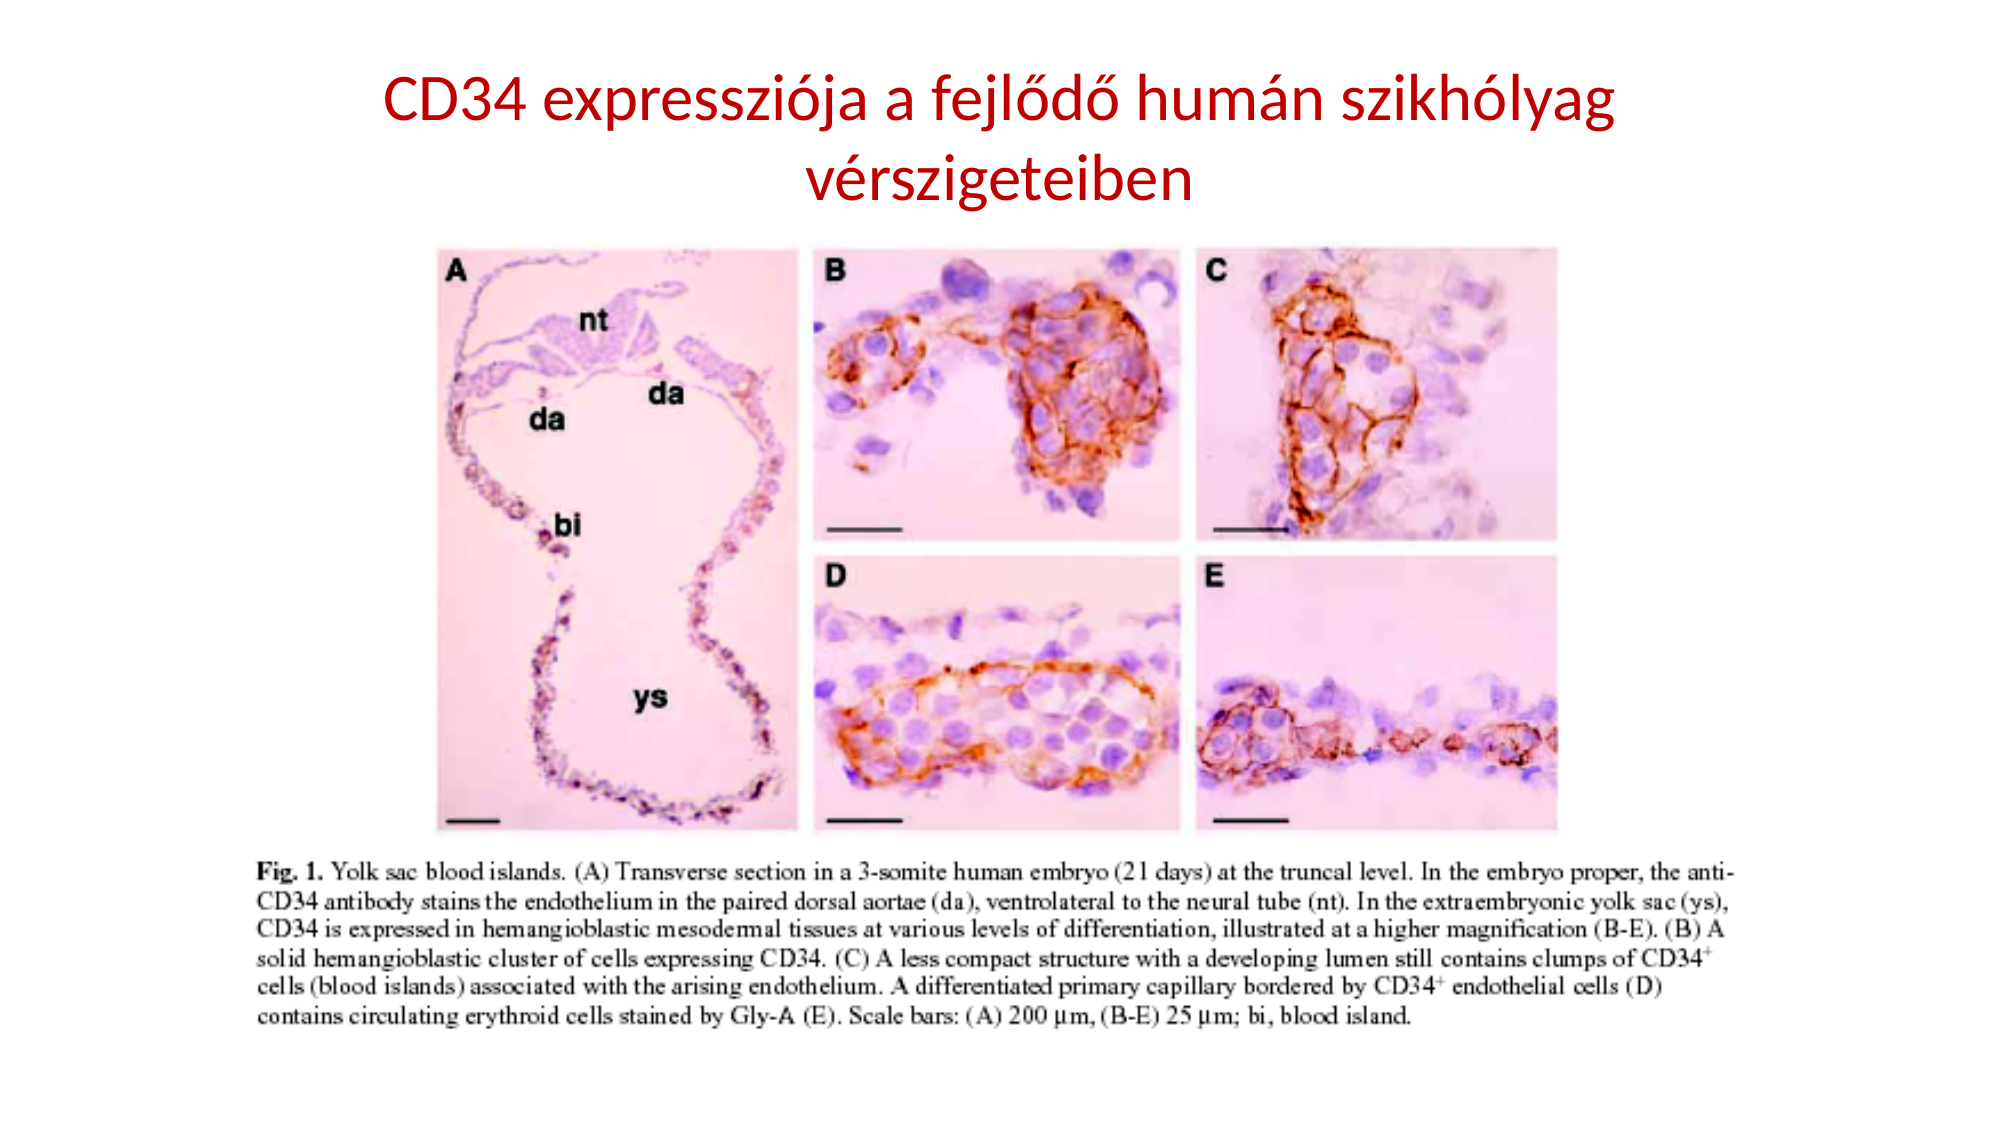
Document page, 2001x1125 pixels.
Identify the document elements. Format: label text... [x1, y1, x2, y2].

picture [243, 222, 1744, 1052]
text_box CD34 expressziója a fejlődő humán szikhólyag vérszigeteiben [281, 46, 1719, 221]
